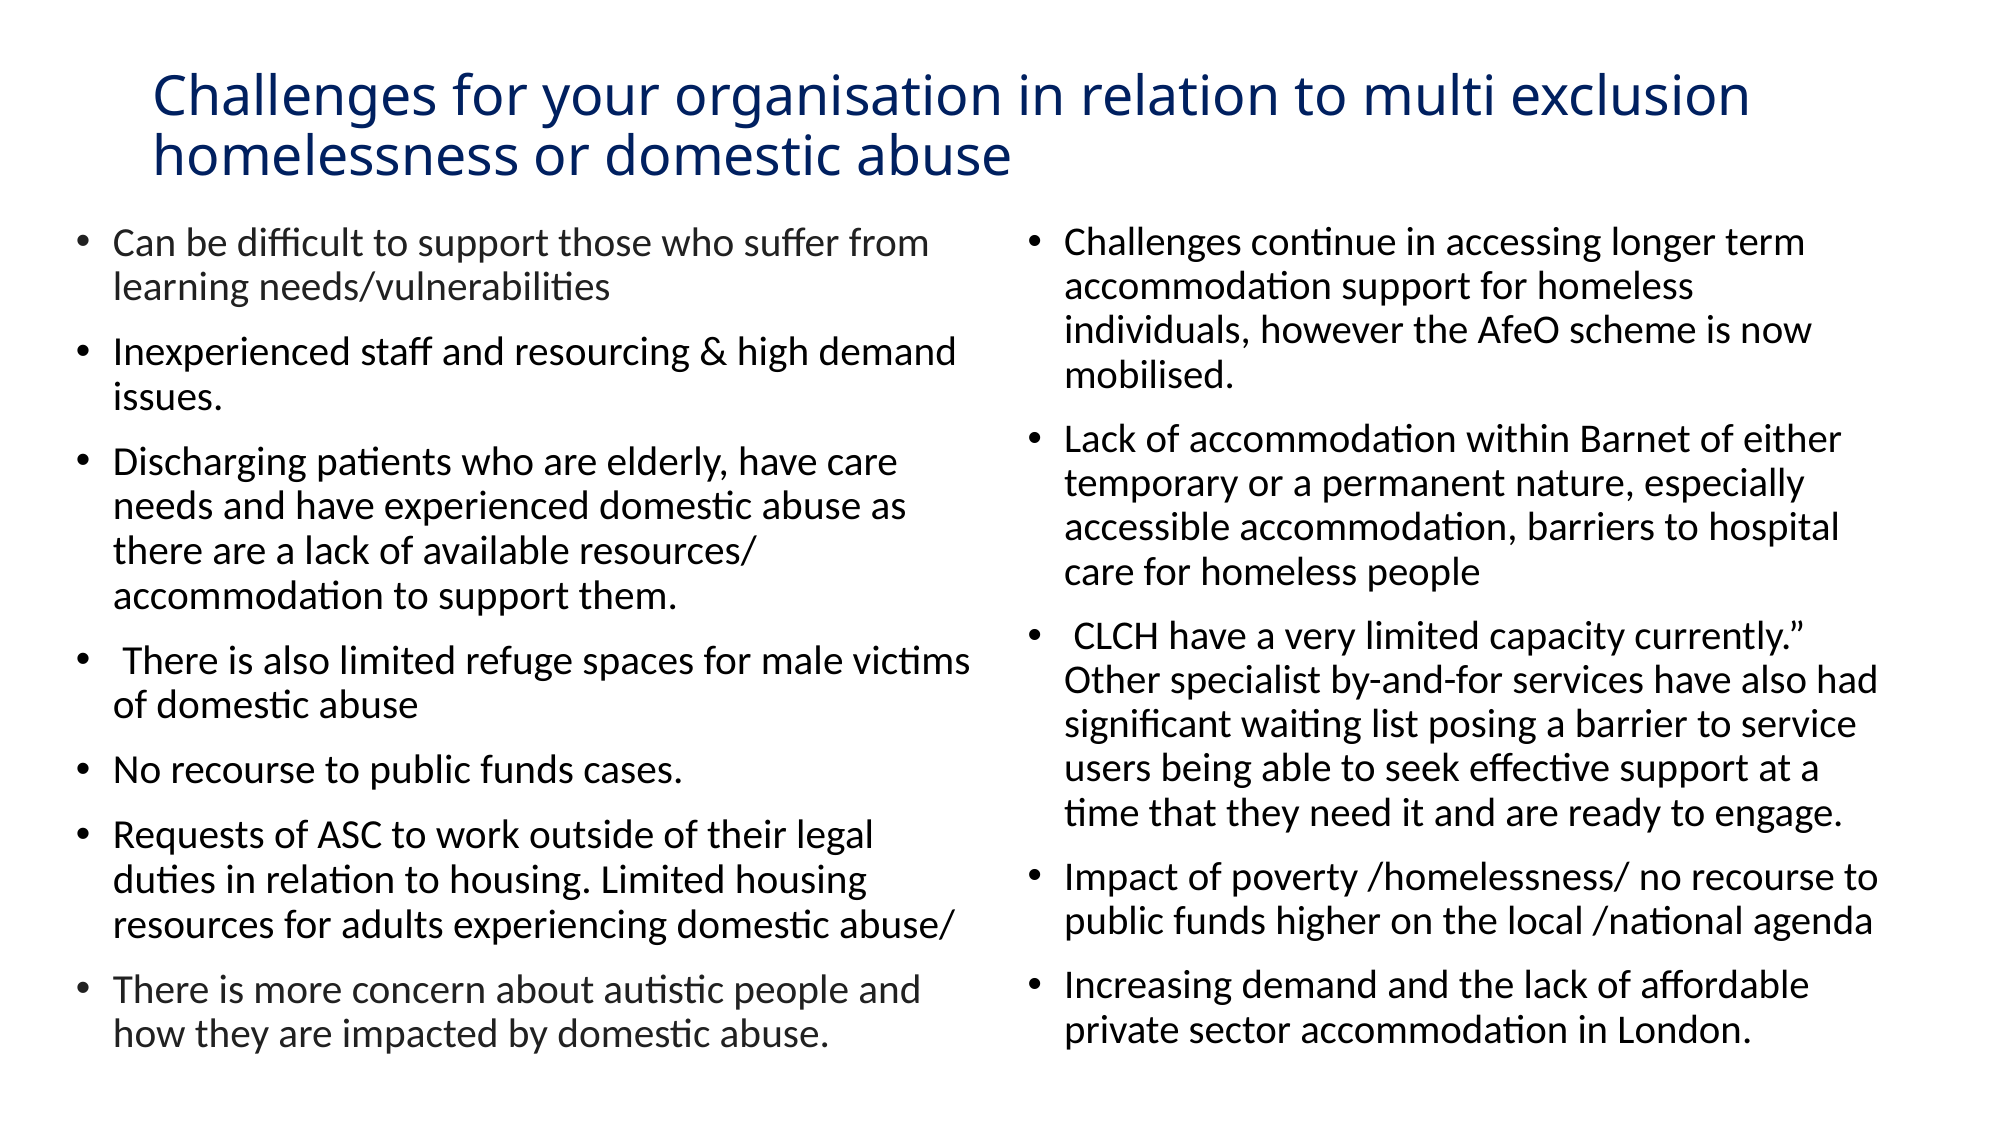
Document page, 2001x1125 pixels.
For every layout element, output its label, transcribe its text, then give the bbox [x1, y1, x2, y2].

list Can be difficult to support those who suffer from learning needs/vulnerabilities Inexperienced staff and resourcing & high demand issues. Discharging patients who are elderly, have care needs and have experienced domestic abuse as there are a lack of available resources/ accommodation to support them. There is also limited refuge spaces for male victims of domestic abuse No recourse to public funds cases. Requests of ASC to work outside of their legal duties in relation to housing. Limited housing resources for adults experiencing domestic abuse/ There is more concern about autistic people and how they are impacted by domestic abuse. [60, 213, 988, 1066]
list Challenges continue in accessing longer term accommodation support for homeless individuals, however the AfeO scheme is now mobilised. Lack of accommodation within Barnet of either temporary or a permanent nature, especially accessible accommodation, barriers to hospital care for homeless people CLCH have a very limited capacity currently.” Other specialist by-and-for services have also had significant waiting list posing a barrier to service users being able to seek effective support at a time that they need it and are ready to engage. Impact of poverty /homelessness/ no recourse to public funds higher on the local /national agenda Increasing demand and the lack of affordable private sector accommodation in London. [1012, 213, 1900, 1066]
title Challenges for your organisation in relation to multi exclusion homelessness or domestic abuse [137, 59, 1863, 196]
